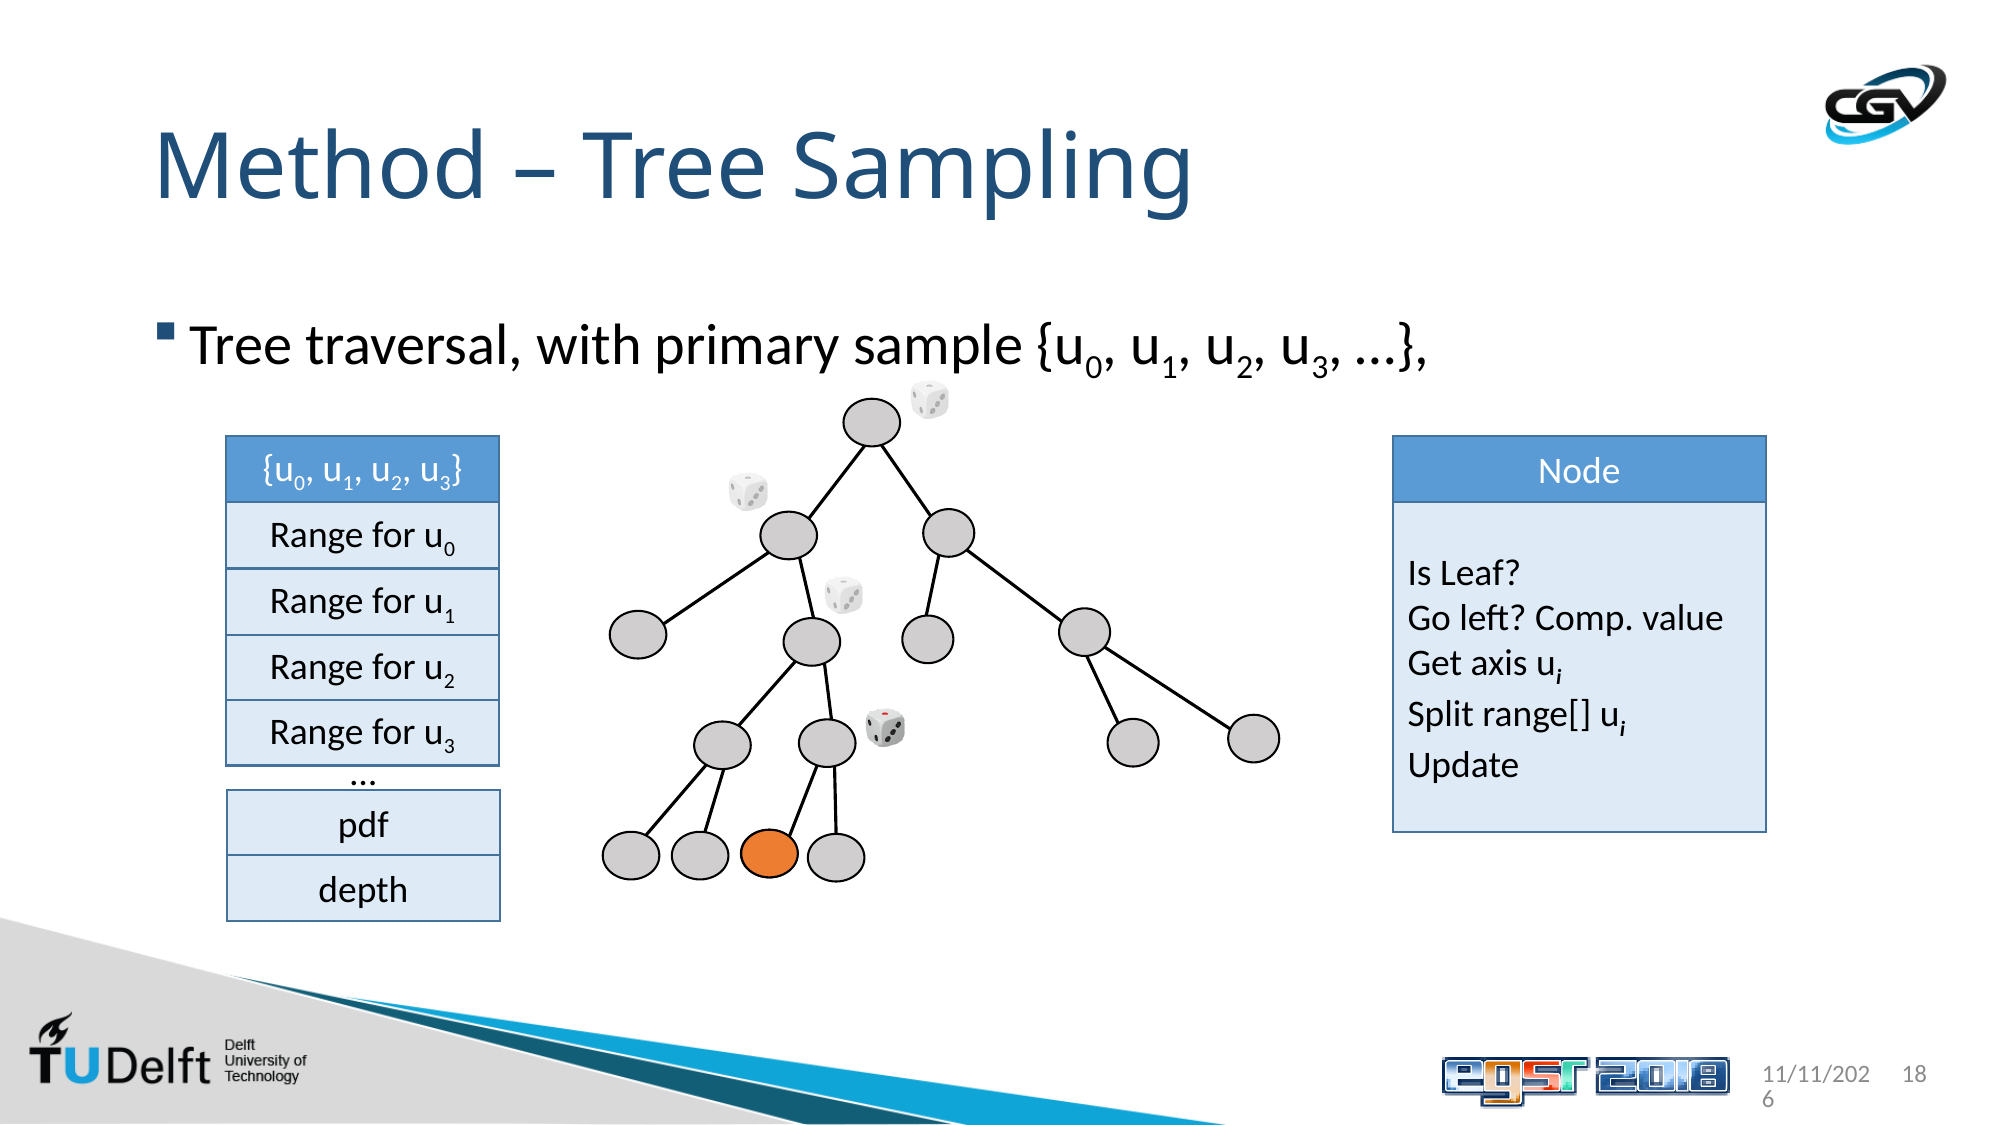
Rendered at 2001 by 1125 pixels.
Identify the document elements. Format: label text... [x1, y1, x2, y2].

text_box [873, 433, 1280, 767]
text_box [806, 832, 866, 883]
text_box [695, 720, 727, 735]
text_box [833, 718, 857, 767]
text_box [759, 510, 791, 537]
text_box pdf [226, 789, 501, 854]
text_box [842, 397, 902, 448]
text_box [735, 739, 752, 768]
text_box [794, 537, 818, 633]
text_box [727, 636, 818, 739]
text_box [821, 636, 833, 730]
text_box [225, 436, 499, 766]
text_box Node [1392, 435, 1767, 503]
text_box [740, 828, 799, 879]
text_box Is Leaf? Go left? Comp. value Get axis ui Split range[] ui Update [1392, 503, 1767, 833]
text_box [650, 537, 791, 633]
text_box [698, 732, 735, 855]
slide_number 05-Jul-18 [1746, 1042, 1887, 1103]
picture [0, 0, 2001, 1125]
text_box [791, 436, 872, 541]
text_box depth [226, 854, 501, 922]
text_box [631, 735, 732, 853]
slide_number 18 [1887, 1042, 1943, 1103]
text_box [601, 830, 661, 881]
text_box … [335, 766, 392, 800]
text_box [670, 853, 730, 881]
list Tree traversal, with primary sample {u0, u1, u2, u3, …}, [137, 299, 1863, 392]
title Method – Tree Sampling [137, 59, 1863, 278]
text_box [608, 609, 668, 660]
text_box [783, 617, 842, 667]
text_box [833, 728, 837, 834]
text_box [789, 730, 831, 837]
